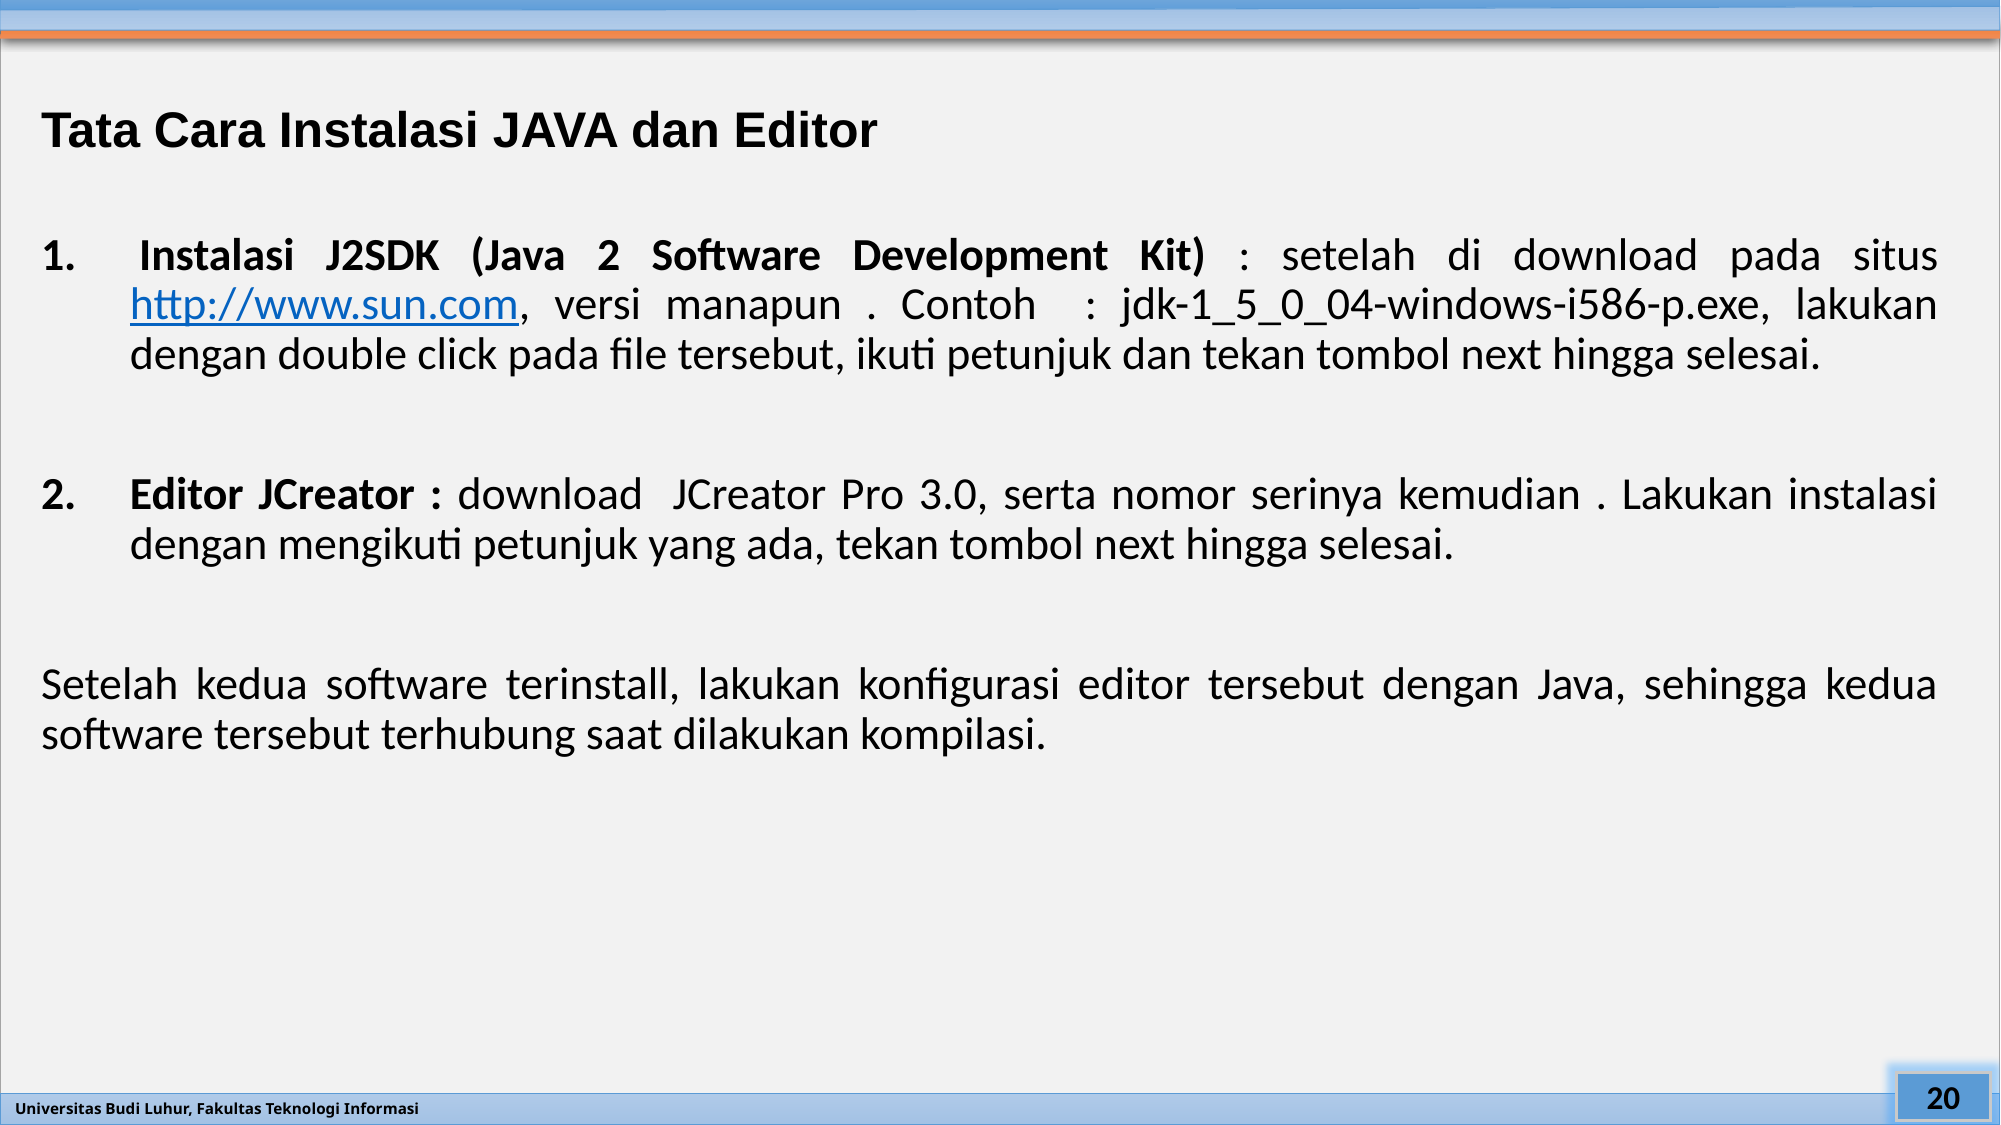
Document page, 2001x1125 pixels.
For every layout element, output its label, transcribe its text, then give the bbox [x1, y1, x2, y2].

list 1. Instalasi J2SDK (Java 2 Software Development Kit) : setelah di download pada situs http://www.sun.com, versi manapun . Contoh : jdk-1_5_0_04-windows-i586-p.exe, lakukan dengan double click pada file tersebut, ikuti petunjuk dan tekan tombol next hingga selesai. Editor JCreator : download JCreator Pro 3.0, serta nomor serinya kemudian . Lakukan instalasi dengan mengikuti petunjuk yang ada, tekan tombol next hingga selesai. Setelah kedua software terinstall, lakukan konfigurasi editor tersebut dengan Java, sehingga kedua software tersebut terhubung saat dilakukan kompilasi. [26, 223, 1955, 1061]
title Tata Cara Instalasi JAVA dan Editor [26, 79, 1955, 183]
